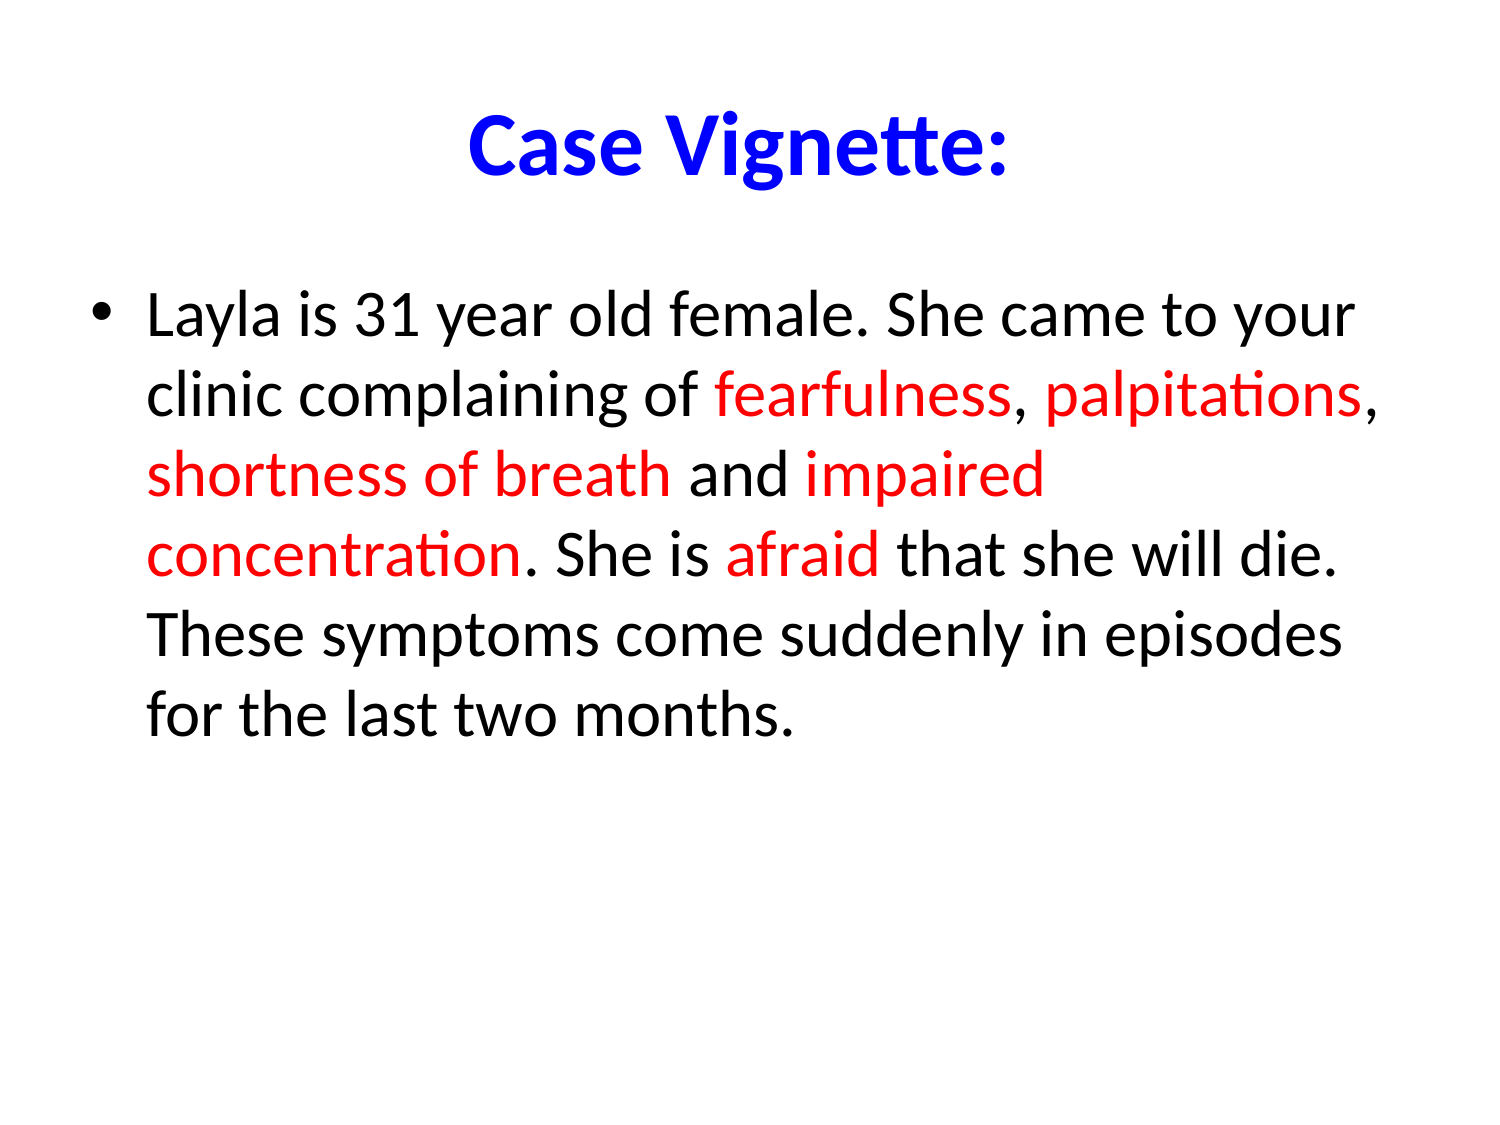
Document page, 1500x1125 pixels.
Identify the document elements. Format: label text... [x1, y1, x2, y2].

title Case Vignette: [75, 45, 1425, 233]
list Layla is 31 year old female. She came to your clinic complaining of fearfulness, palpitations, shortness of breath and impaired concentration. She is afraid that she will die. These symptoms come suddenly in episodes for the last two months. [75, 262, 1425, 1005]
